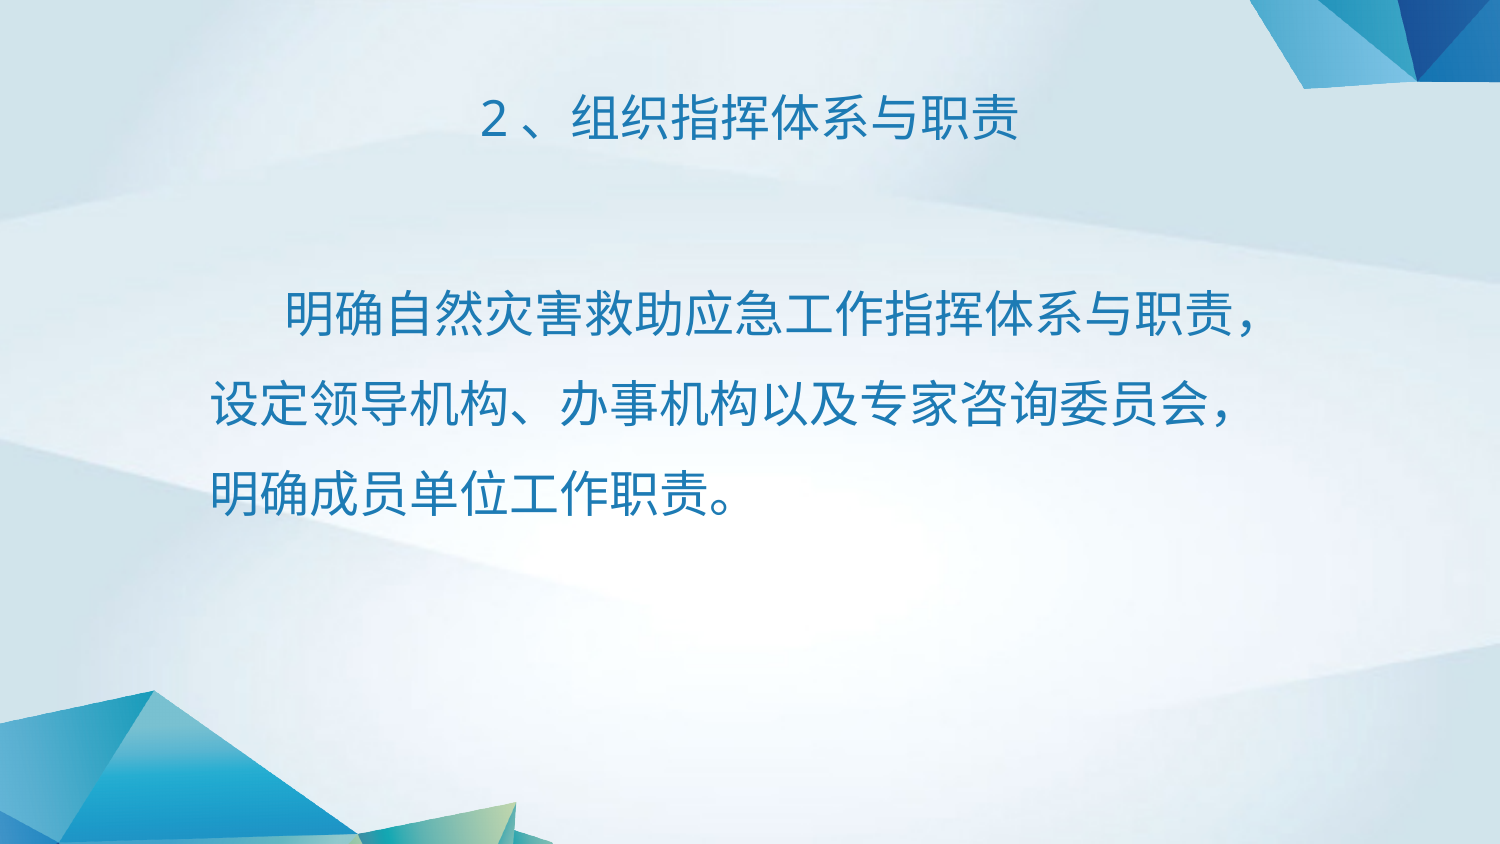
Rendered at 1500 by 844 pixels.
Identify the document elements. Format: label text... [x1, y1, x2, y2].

text_box 明确自然灾害救助应急工作指挥体系与职责，设定领导机构、办事机构以及专家咨询委员会，明确成员单位工作职责。 [194, 244, 1312, 509]
text_box 2、组织指挥体系与职责 [374, 79, 1126, 131]
picture [0, 0, 1500, 844]
